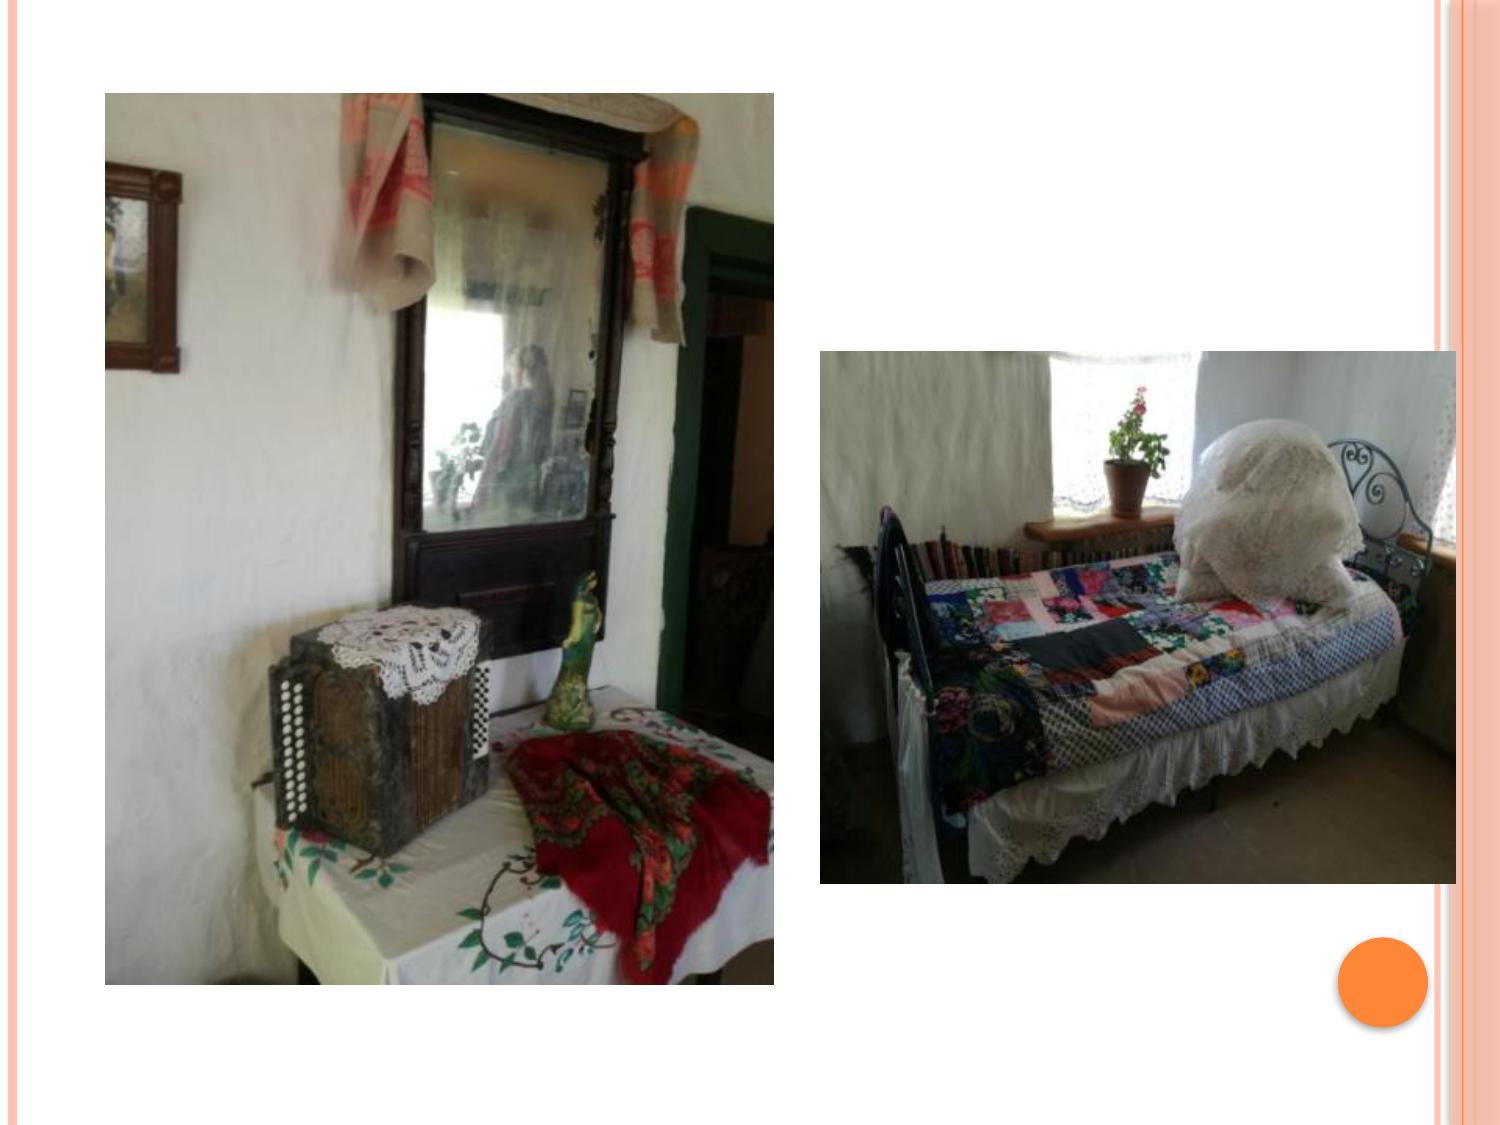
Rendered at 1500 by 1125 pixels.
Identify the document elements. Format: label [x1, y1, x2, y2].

list [104, 93, 774, 985]
list [819, 351, 1456, 885]
